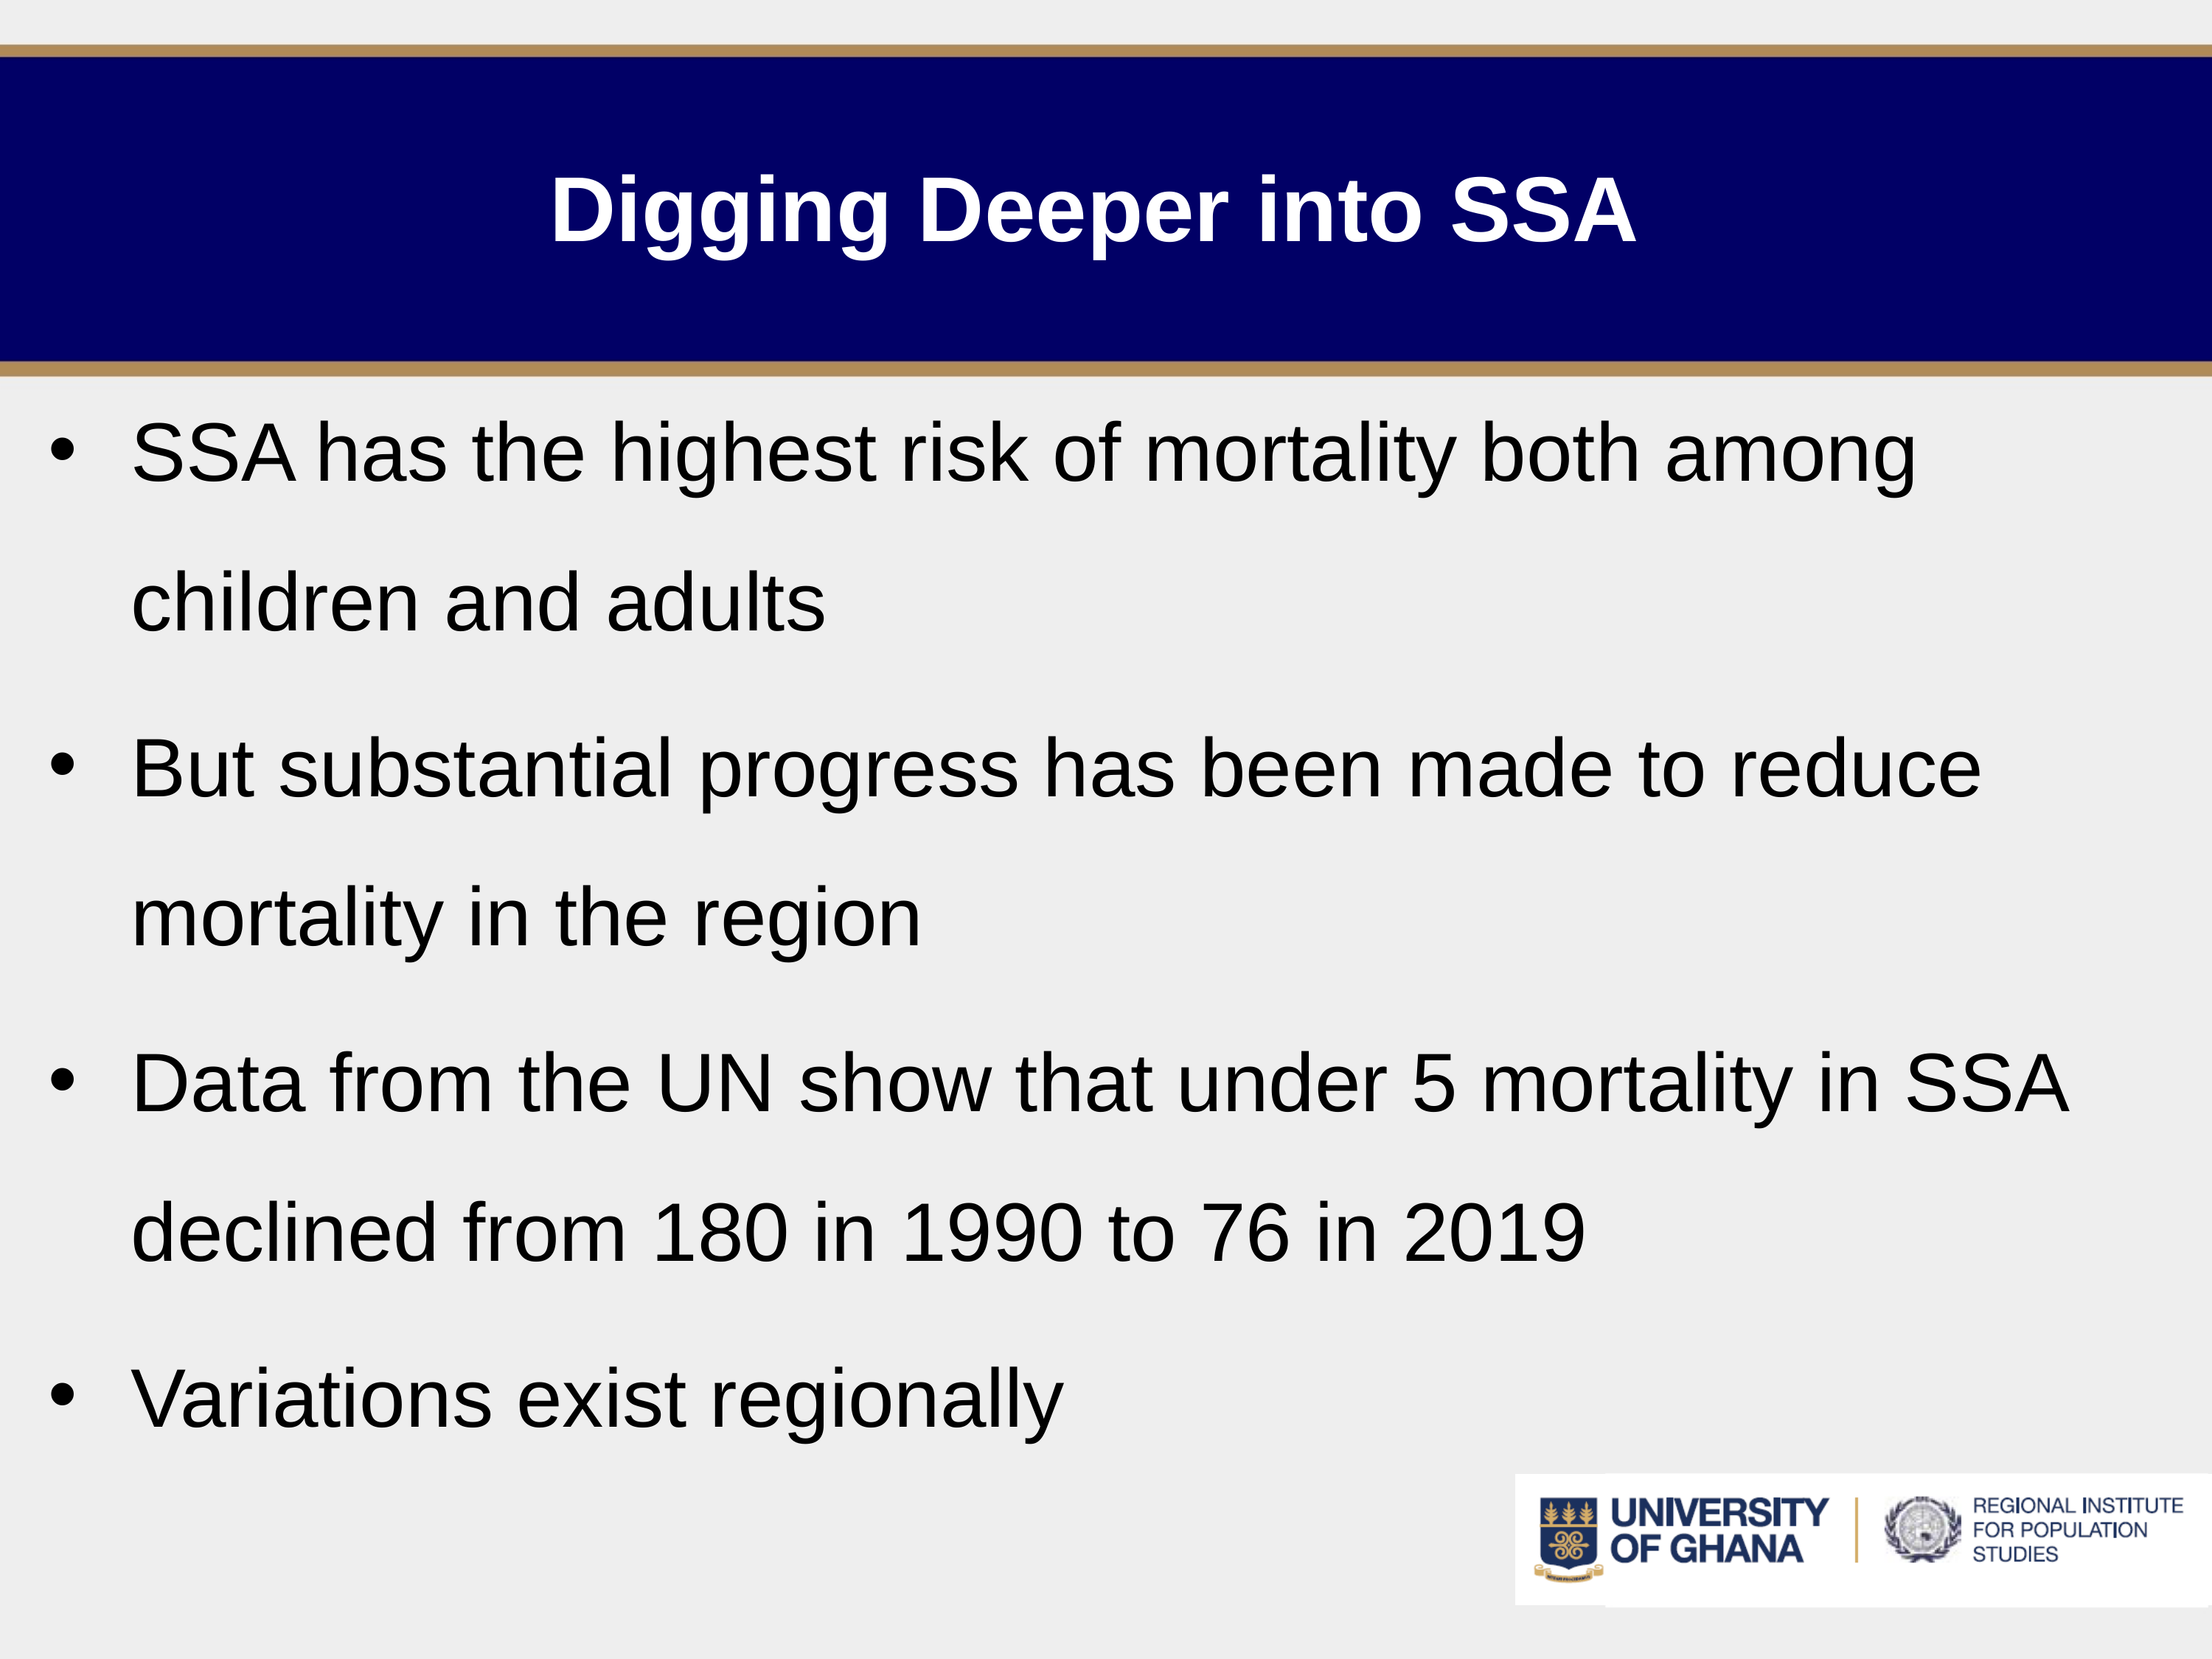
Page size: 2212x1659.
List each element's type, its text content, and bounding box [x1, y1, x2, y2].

list SSA has the highest risk of mortality both among children and adults But substantial progress has been made to reduce mortality in the region Data from the UN show that under 5 mortality in SSA declined from 180 in 1990 to 76 in 2019 Variations exist regionally [36, 342, 2176, 1430]
title Digging Deeper into SSA [110, 66, 2102, 342]
picture [0, 0, 2212, 1659]
